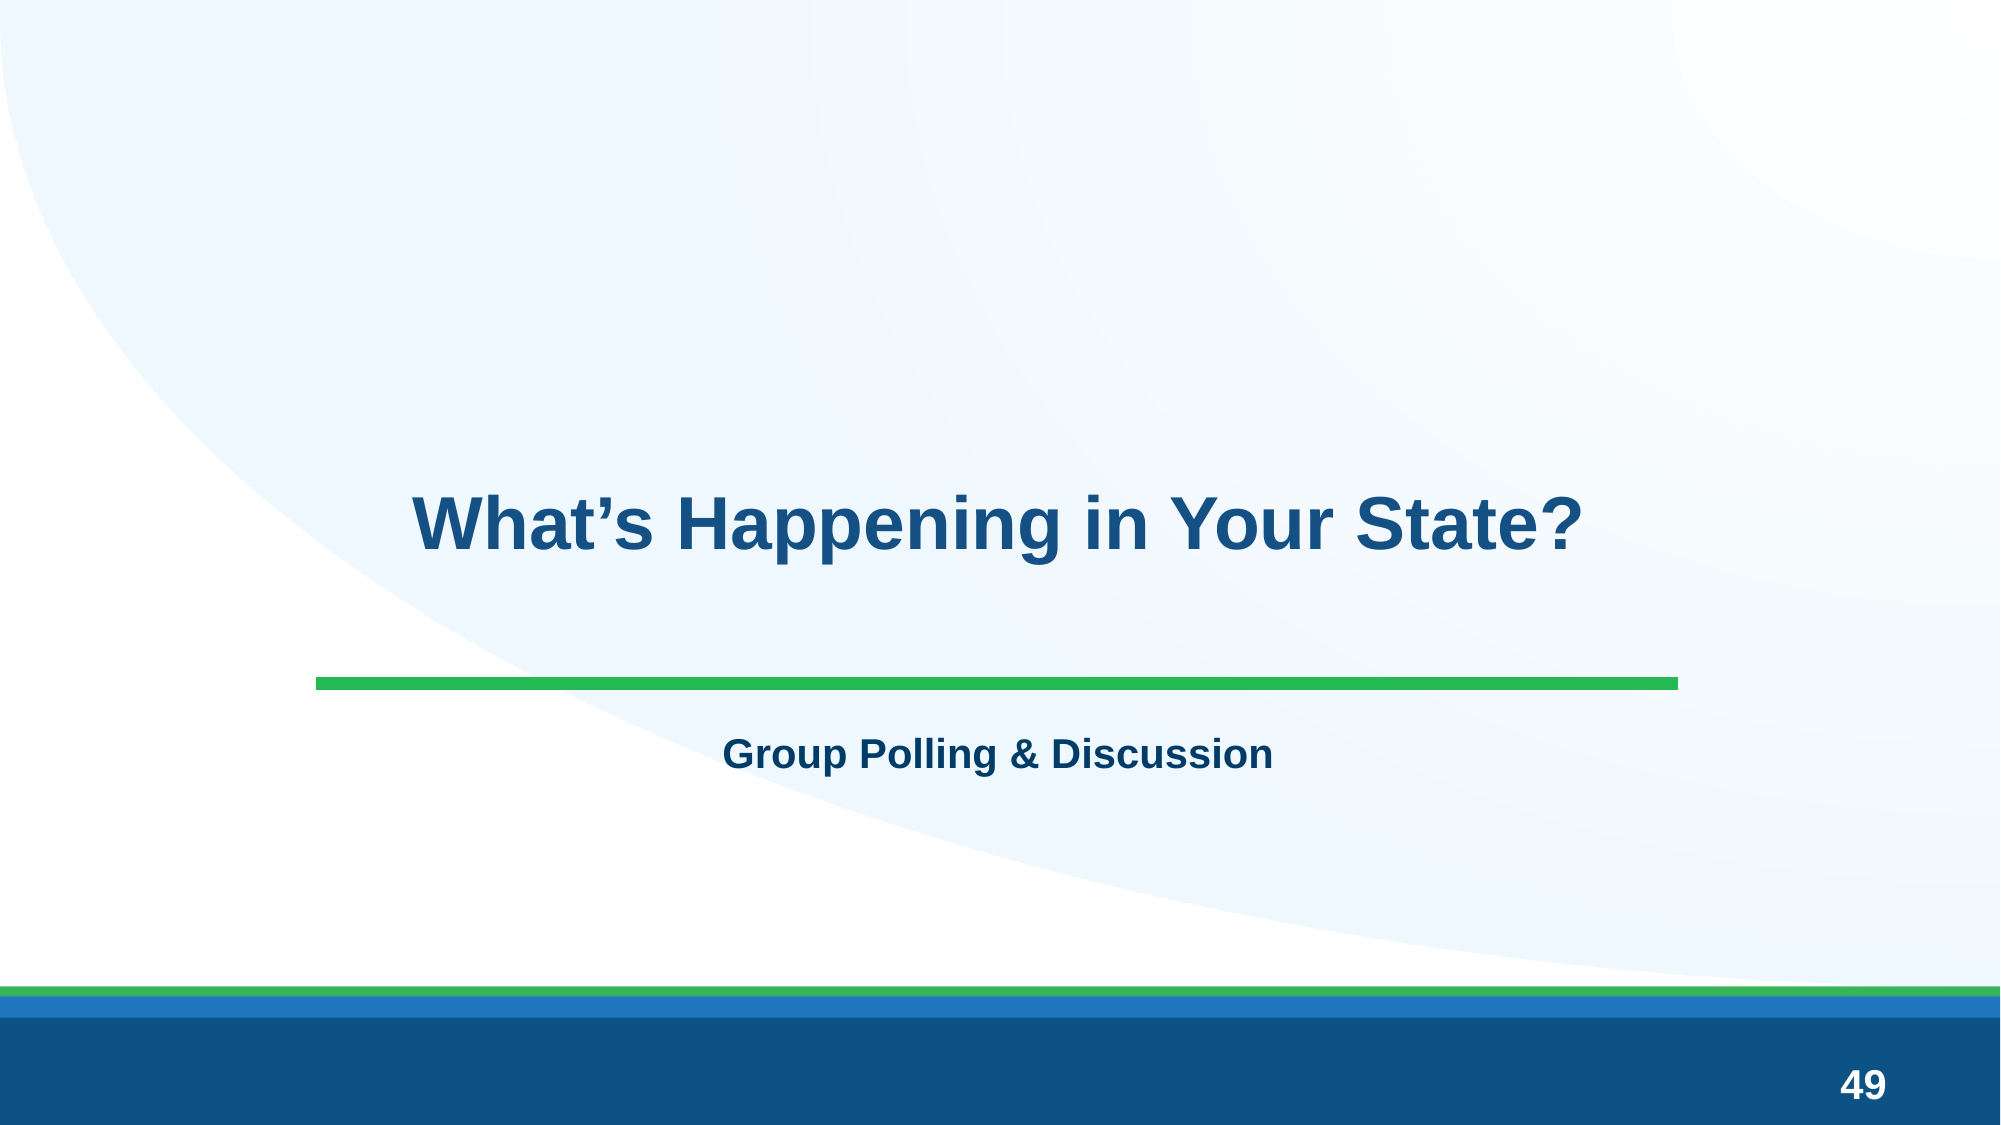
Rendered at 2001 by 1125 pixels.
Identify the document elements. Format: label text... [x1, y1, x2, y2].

slide_number 49 [1699, 1041, 1902, 1125]
picture [0, 0, 2001, 1125]
title What’s Happening in Your State? [318, 264, 1680, 574]
list Group Polling & Discussion [318, 702, 1678, 799]
